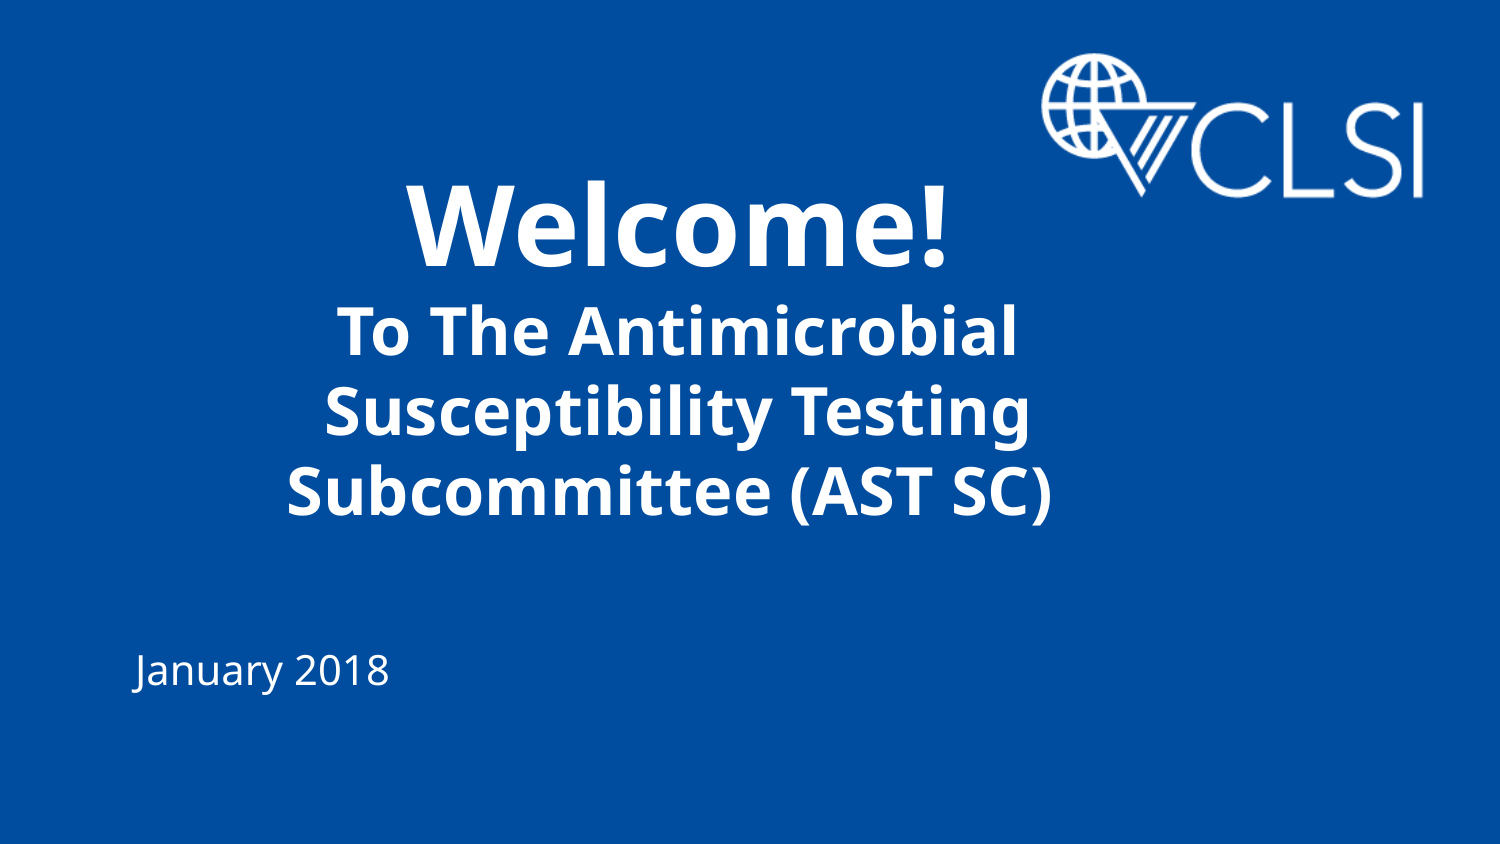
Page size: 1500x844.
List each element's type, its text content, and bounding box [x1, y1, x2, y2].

list January 2018 [135, 642, 1039, 703]
title Welcome! To The Antimicrobial Susceptibility Testing Subcommittee (AST SC) [112, 186, 1245, 616]
picture [1040, 25, 1430, 220]
